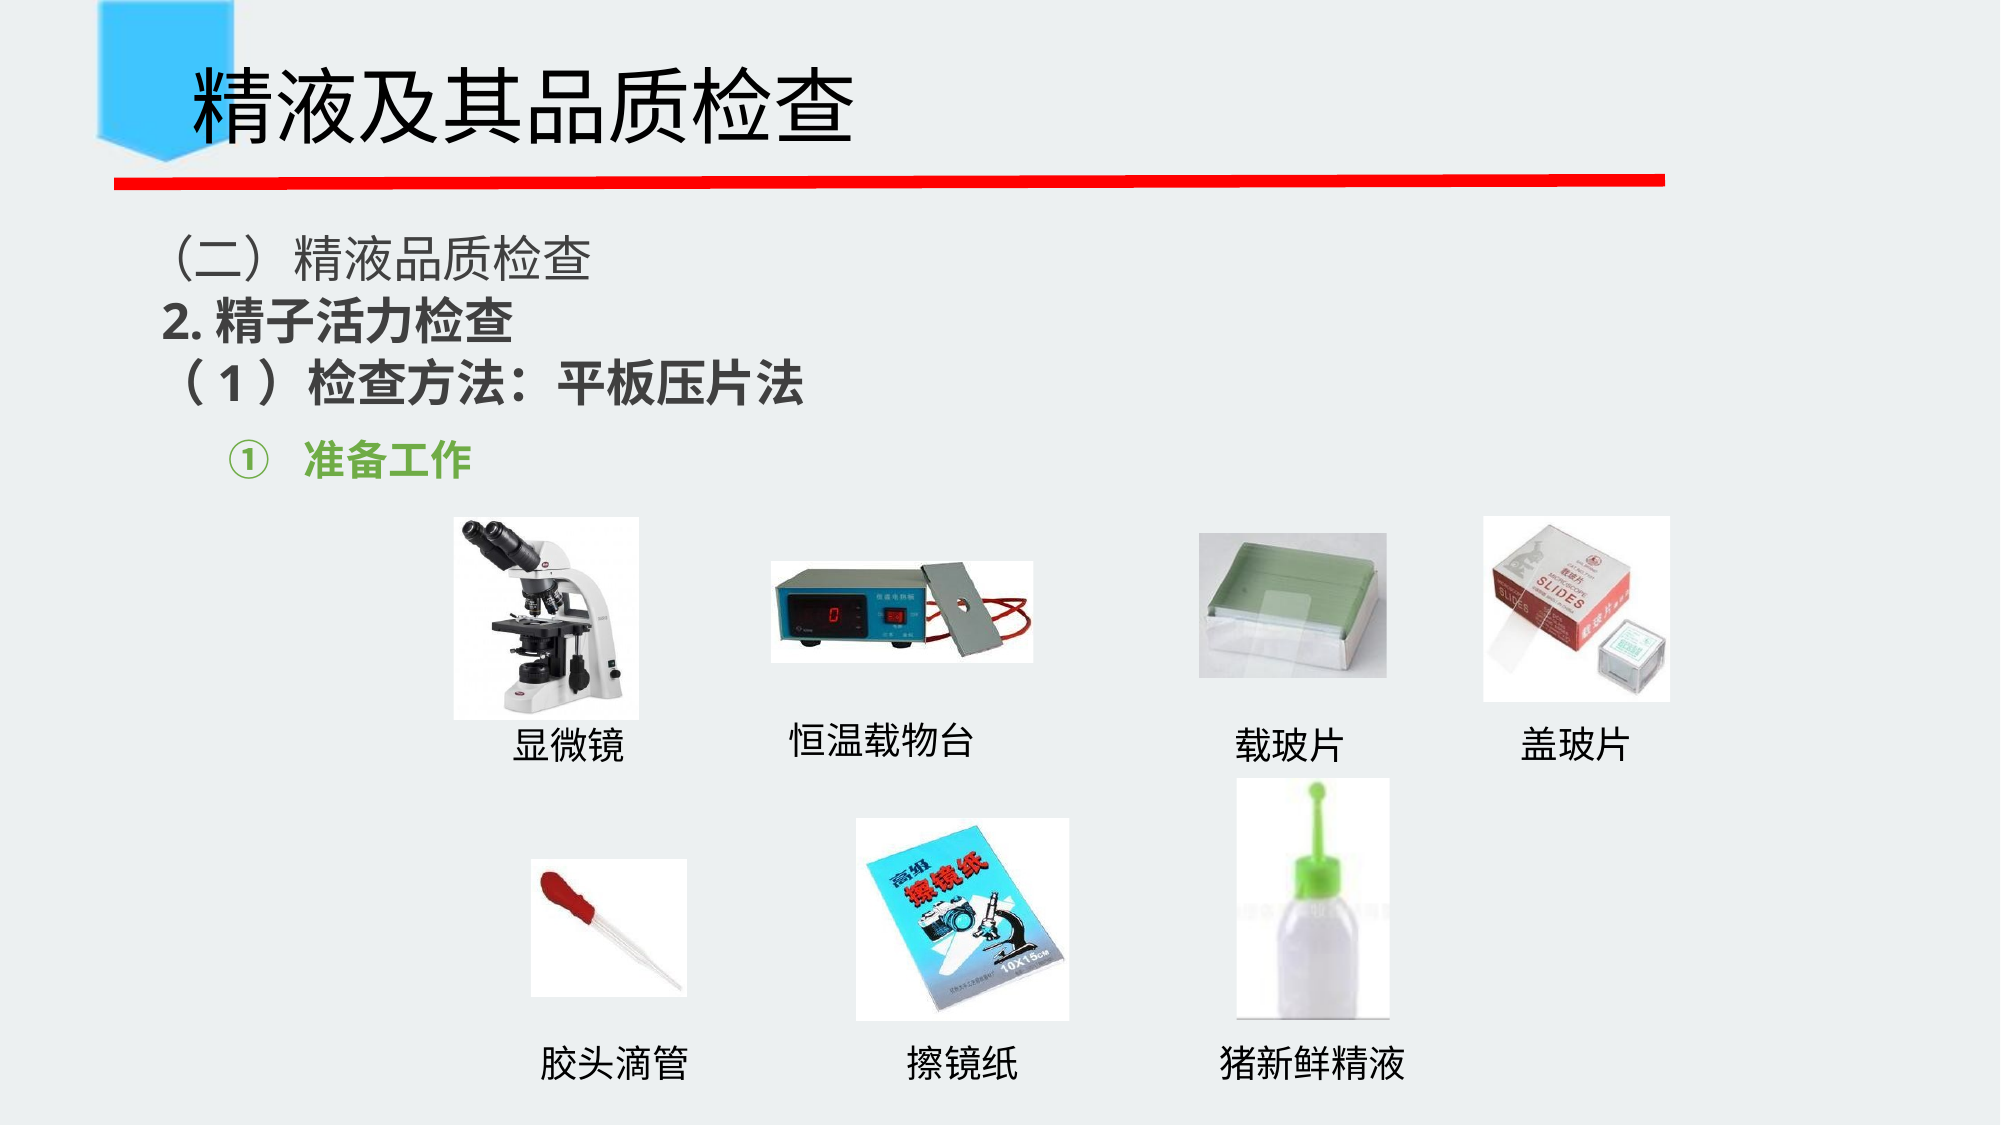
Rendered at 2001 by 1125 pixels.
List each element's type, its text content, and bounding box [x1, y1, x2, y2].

text_box [1236, 778, 1390, 1020]
text_box [770, 561, 1034, 663]
text_box 盖玻片 [1518, 719, 1636, 767]
text_box 恒温载物台 [786, 715, 979, 763]
text_box [1483, 516, 1671, 702]
text_box 擦镜纸 [904, 1037, 1022, 1085]
text_box 胶头滴管 [538, 1037, 693, 1085]
text_box 猪新鲜精液 [1217, 1037, 1409, 1085]
text_box [530, 859, 687, 997]
text_box 载玻片 [1232, 720, 1350, 768]
text_box [856, 818, 1070, 1021]
text_box [453, 517, 639, 720]
text_box 准备工作 [226, 431, 511, 485]
text_box 显微镜 [510, 719, 628, 767]
text_box [1199, 533, 1387, 678]
text_box （二）精液品质检查 2.精子活力检查 （1）检查方法：平板压片法 [95, 220, 1689, 314]
picture [0, 0, 2001, 1125]
text_box 精液及其品质检查 [137, 1, 1863, 219]
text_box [114, 180, 1665, 184]
